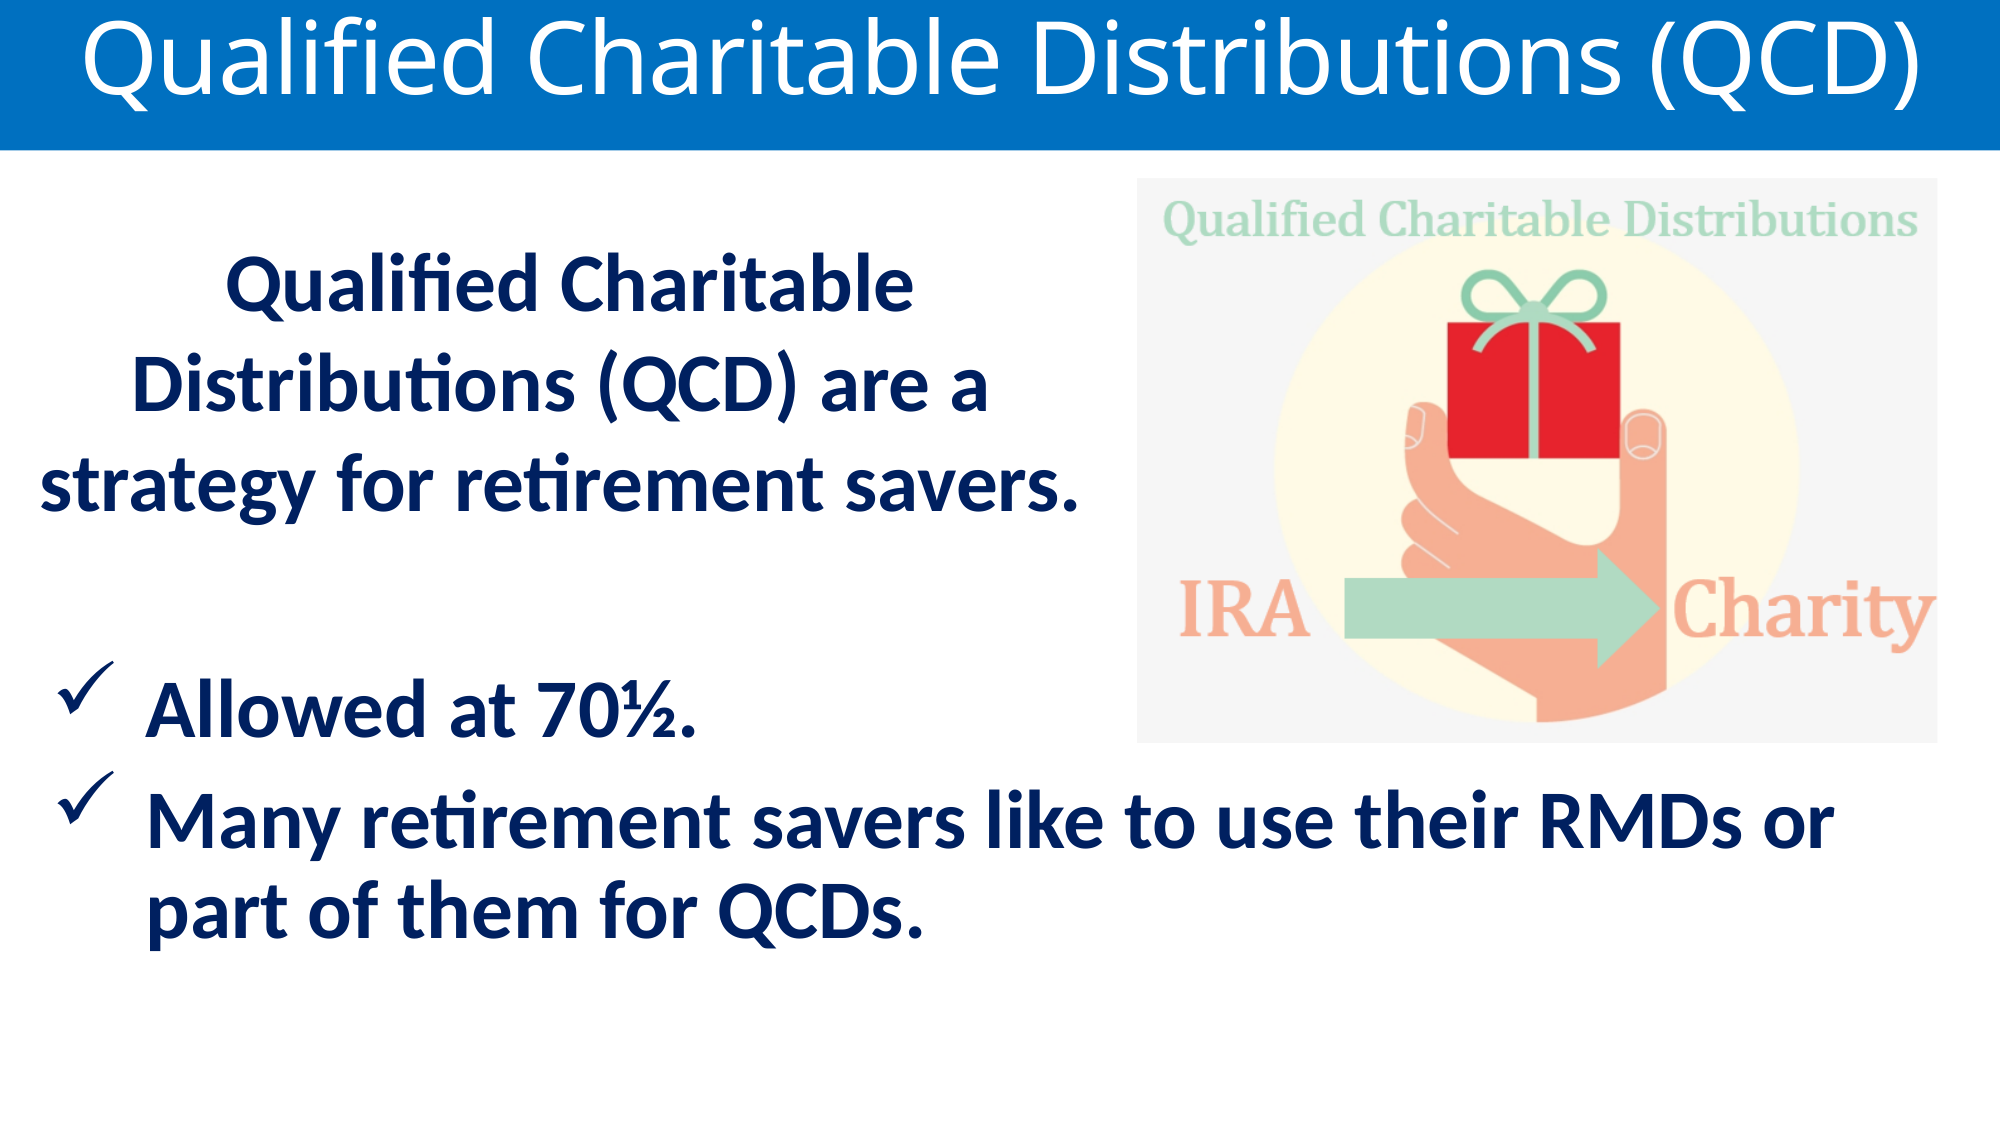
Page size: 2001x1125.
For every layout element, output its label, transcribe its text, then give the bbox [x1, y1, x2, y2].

picture [1137, 178, 1940, 743]
text_box Qualified Charitable Distributions (QCD) [0, 0, 2000, 151]
text_box Qualified Charitable Distributions (QCD) are a strategy for retirement savers. [0, 220, 1137, 536]
text_box Allowed at 70½. Many retirement savers like to use their RMDs or part of them for QCDs. [36, 657, 1910, 964]
